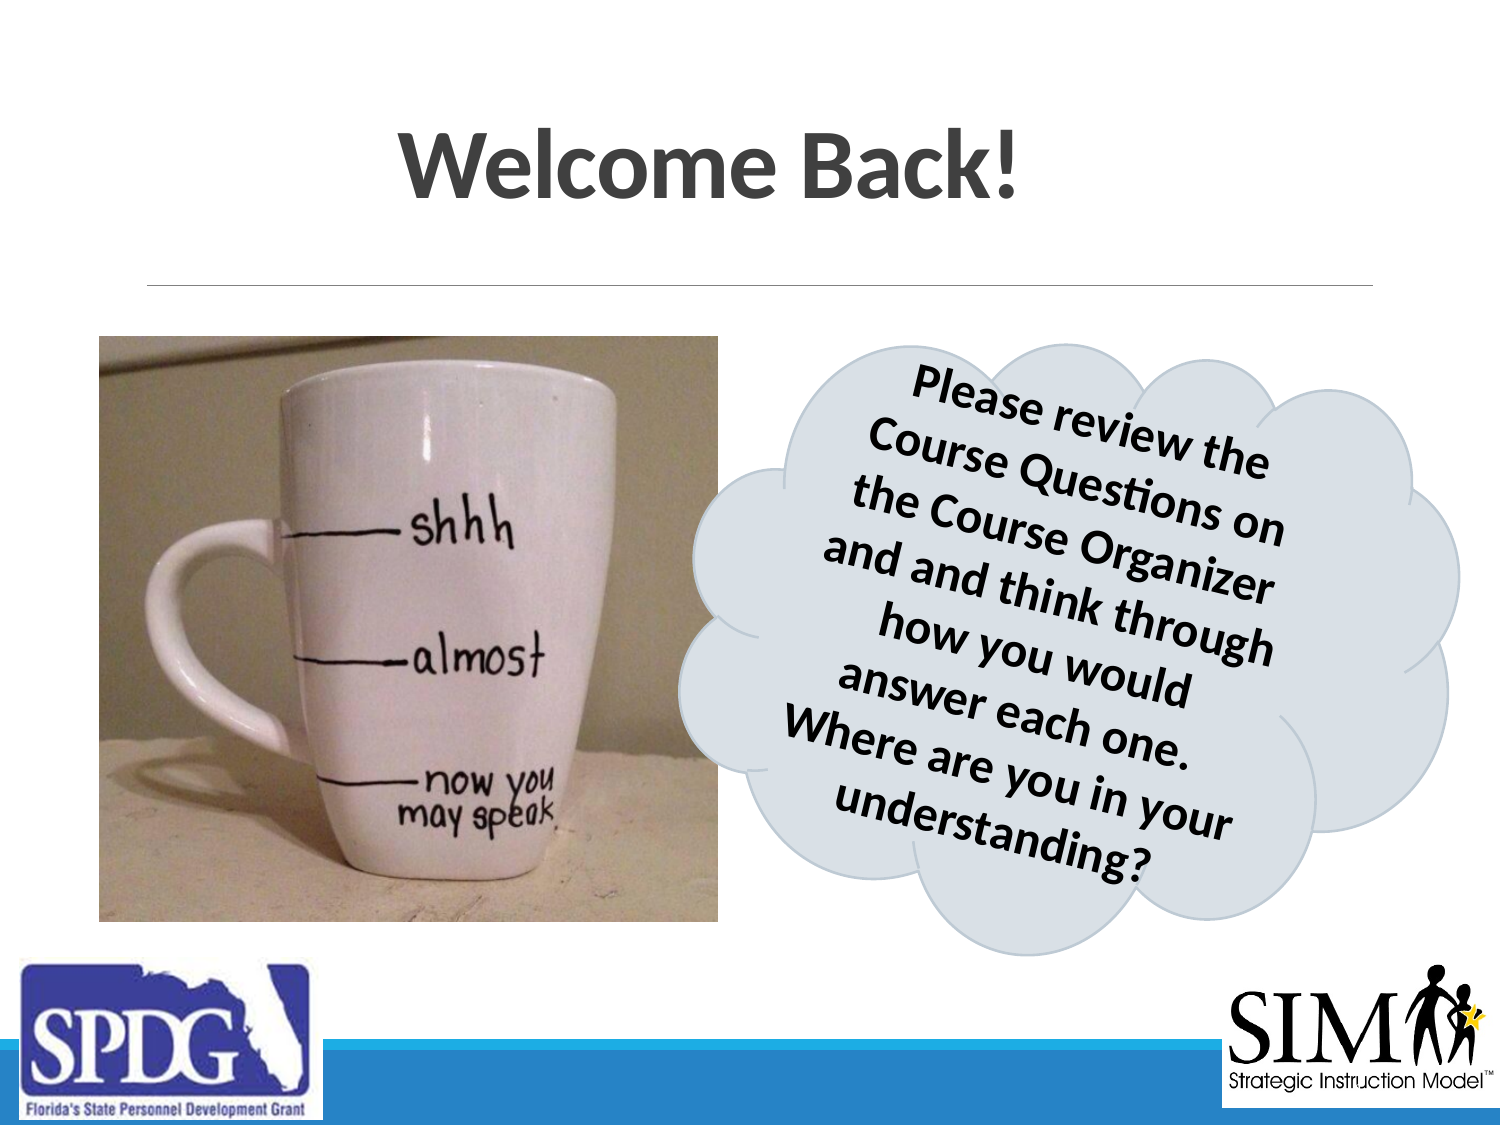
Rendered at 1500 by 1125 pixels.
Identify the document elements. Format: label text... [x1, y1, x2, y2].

picture [98, 336, 718, 923]
picture [1222, 949, 1500, 1108]
title Welcome Back! [382, 65, 1052, 227]
picture [18, 957, 324, 1121]
text_box Please review the Course Questions on the Course Organizer and and think through how you would answer each one. Where are you in your understanding? [726, 343, 1461, 957]
slide_number 1 [1218, 1059, 1380, 1120]
